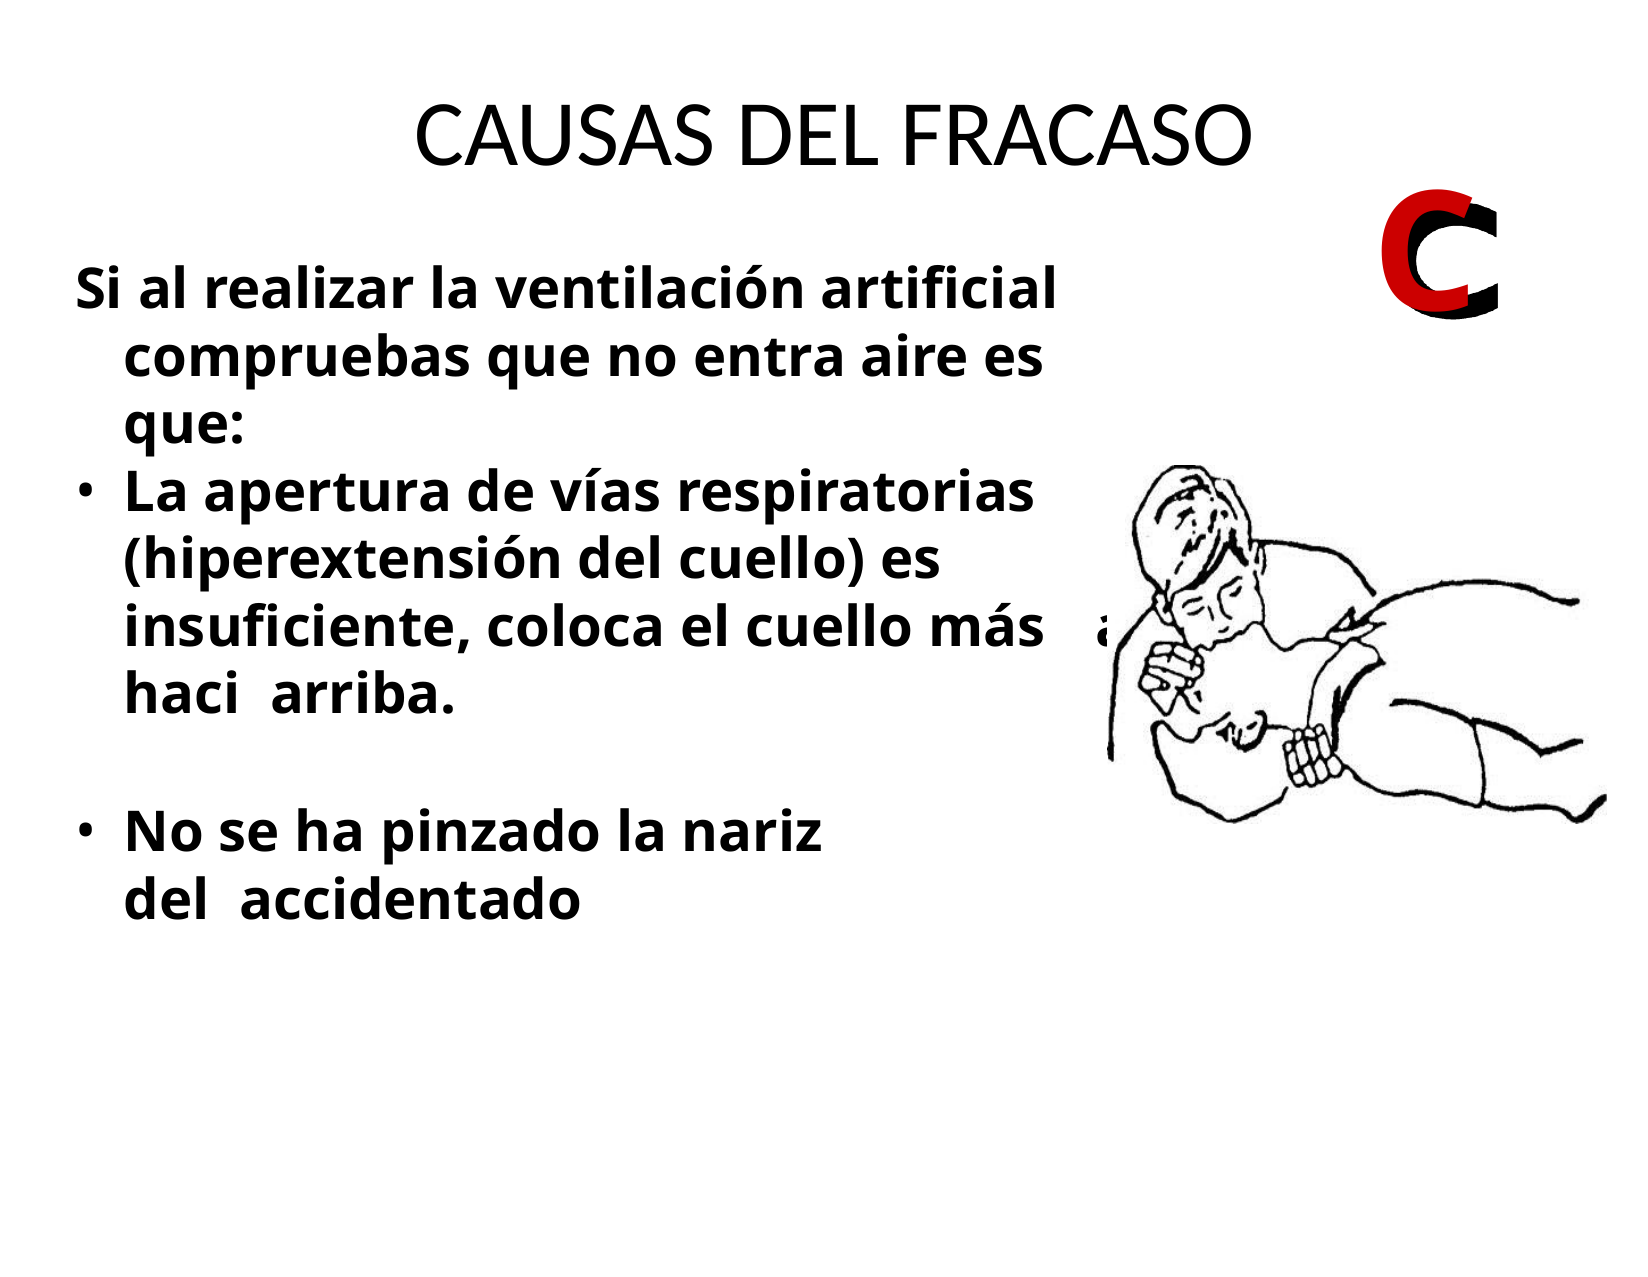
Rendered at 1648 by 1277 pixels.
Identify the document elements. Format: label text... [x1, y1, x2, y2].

text_box C [1370, 142, 1504, 345]
text_box La apertura de vías respiratorias (hiperextensión del cuello) es insuficiente, coloca el cuello más haci arriba. No se ha pinzado la nariz del accidentado [72, 452, 1098, 931]
title CAUSAS DEL FRACASO [268, 18, 1399, 234]
text_box [1107, 465, 1624, 824]
text_box a [1098, 593, 1107, 658]
text_box [1278, 106, 1648, 458]
text_box Si al realizar la ventilación artificial compruebas que no entra aire es que: [72, 250, 1116, 455]
